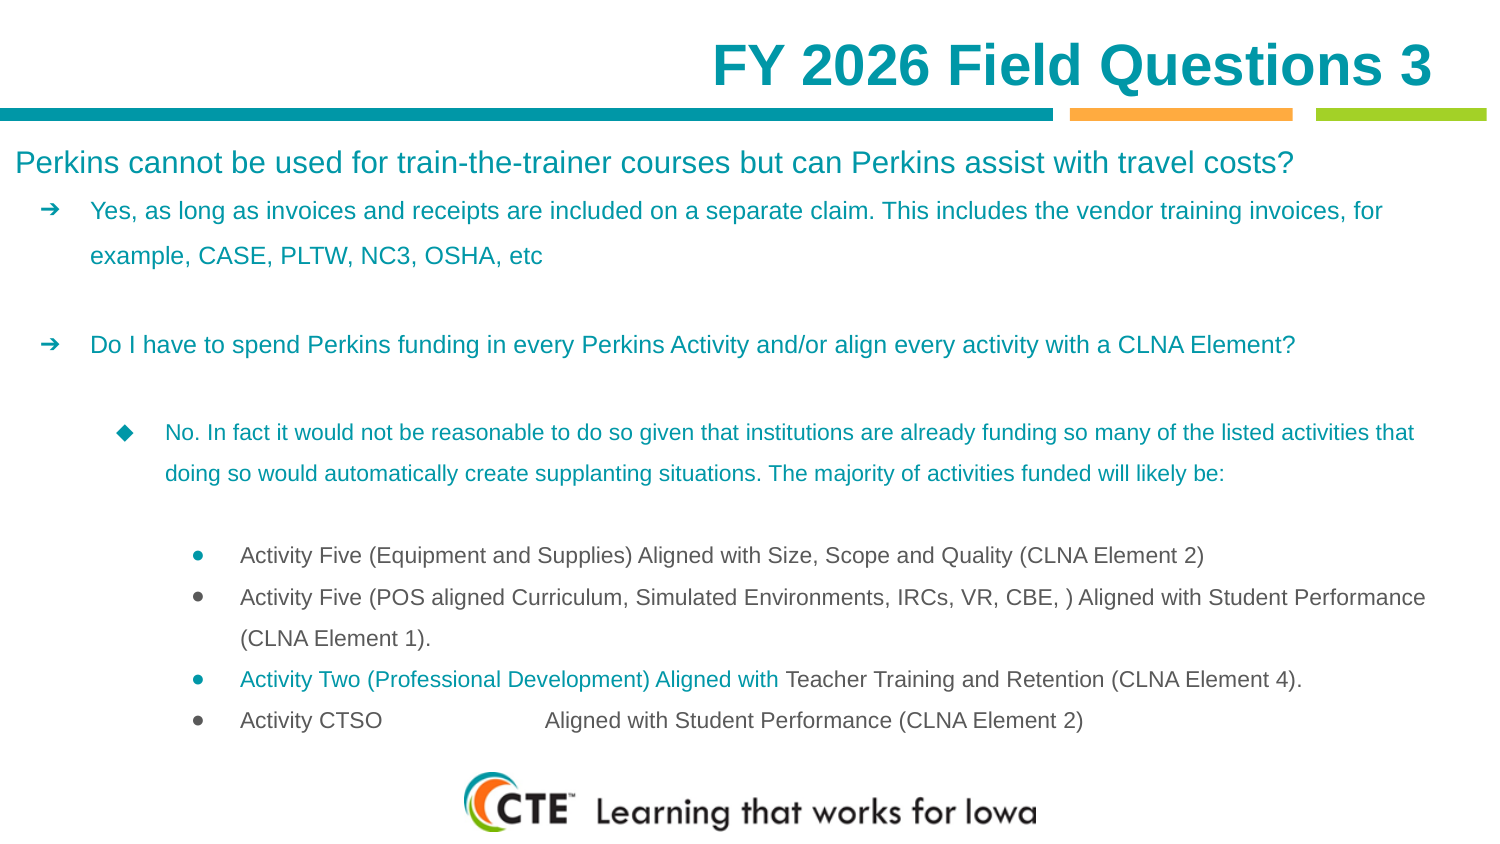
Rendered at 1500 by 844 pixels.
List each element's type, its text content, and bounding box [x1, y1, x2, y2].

picture [464, 771, 1036, 832]
list Perkins cannot be used for train-the-trainer courses but can Perkins assist with travel costs? Yes, as long as invoices and receipts are included on a separate claim. This includes the vendor training invoices, for example, CASE, PLTW, NC3, OSHA, etc Do I have to spend Perkins funding in every Perkins Activity and/or align every activity with a CLNA Element? No. In fact it would not be reasonable to do so given that institutions are already funding so many of the listed activities that doing so would automatically create supplanting situations. The majority of activities funded will likely be: Activity Five (Equipment and Supplies) Aligned with Size, Scope and Quality (CLNA Element 2) Activity Five (POS aligned Curriculum, Simulated Environments, IRCs, VR, CBE, ) Aligned with Student Performance (CLNA Element 1). Activity Two (Professional Development) Aligned with Teacher Training and Retention (CLNA Element 4). Activity CTSO Aligned with Student Performance (CLNA Element 2) [0, 108, 1474, 785]
title FY 2026 Field Questions 3 [51, 11, 1449, 106]
text_box [1474, 108, 1487, 121]
